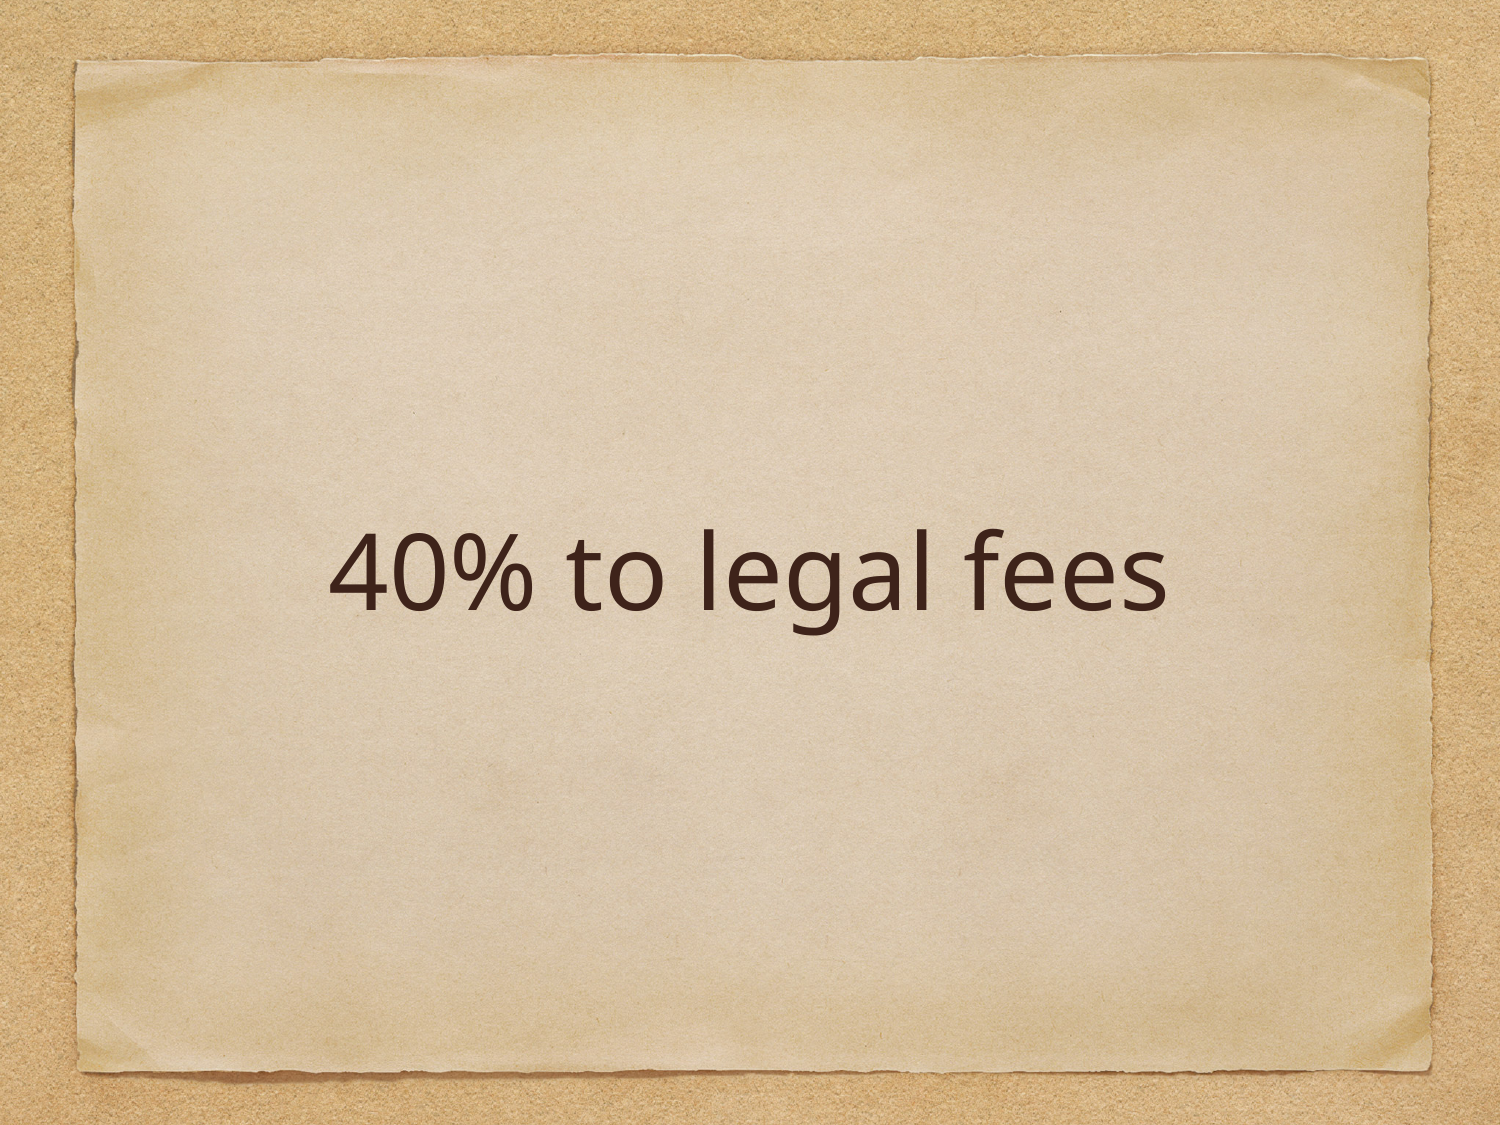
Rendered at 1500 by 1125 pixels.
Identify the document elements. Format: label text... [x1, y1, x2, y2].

title 40% to legal fees [145, 200, 1354, 936]
picture [0, 0, 1500, 1125]
